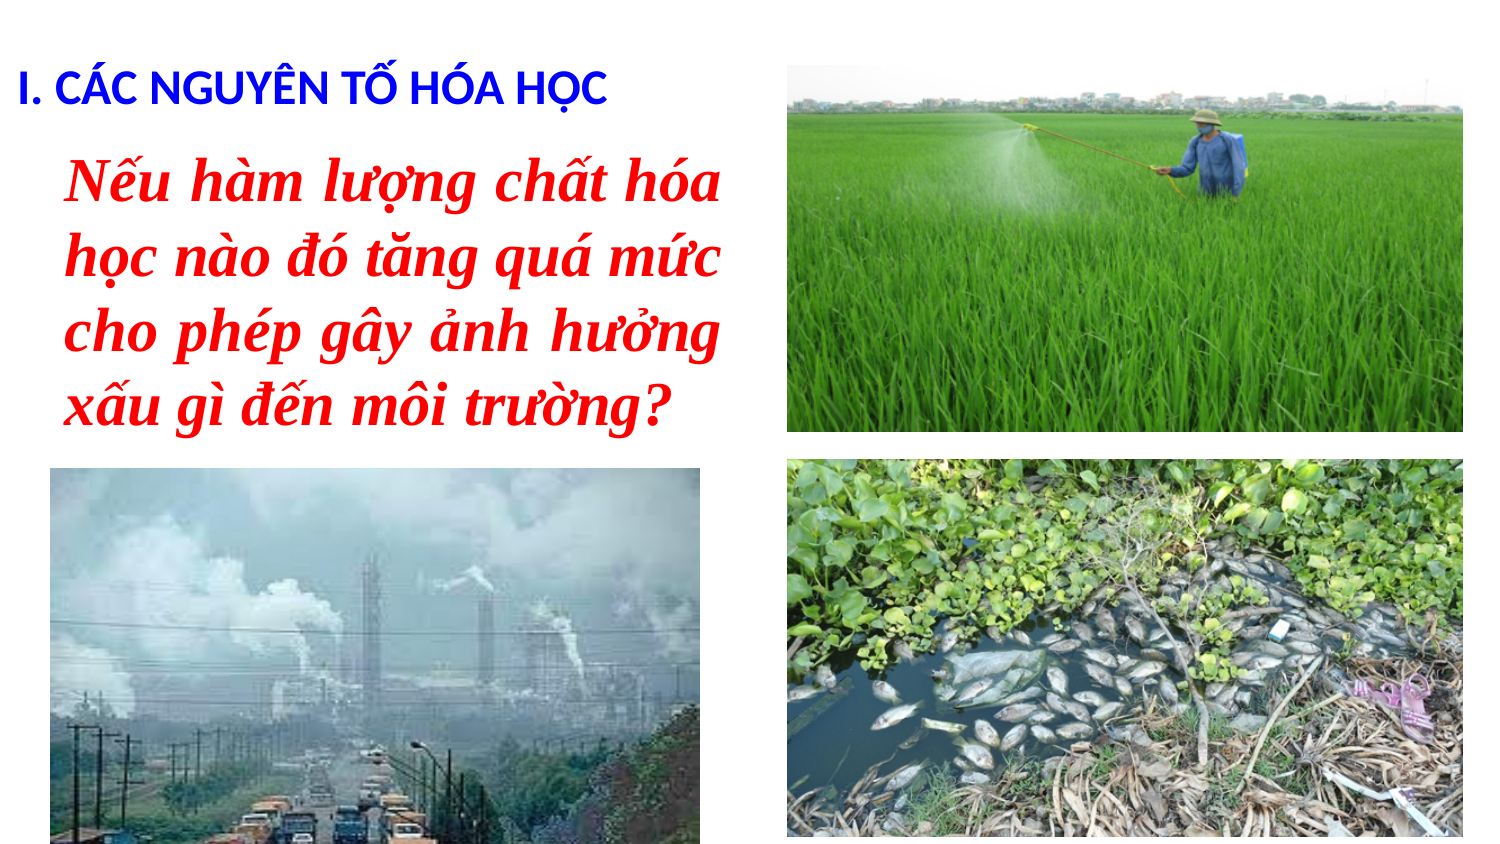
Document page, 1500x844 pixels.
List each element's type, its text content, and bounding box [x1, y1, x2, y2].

text_box Nếu hàm lượng chất hóa học nào đó tăng quá mức cho phép gây ảnh hưởng xấu gì đến môi trường? [49, 131, 738, 446]
picture [49, 468, 701, 844]
picture [787, 65, 1463, 432]
text_box I. CÁC NGUYÊN TỐ HÓA HỌC [2, 46, 623, 122]
picture [787, 459, 1463, 838]
